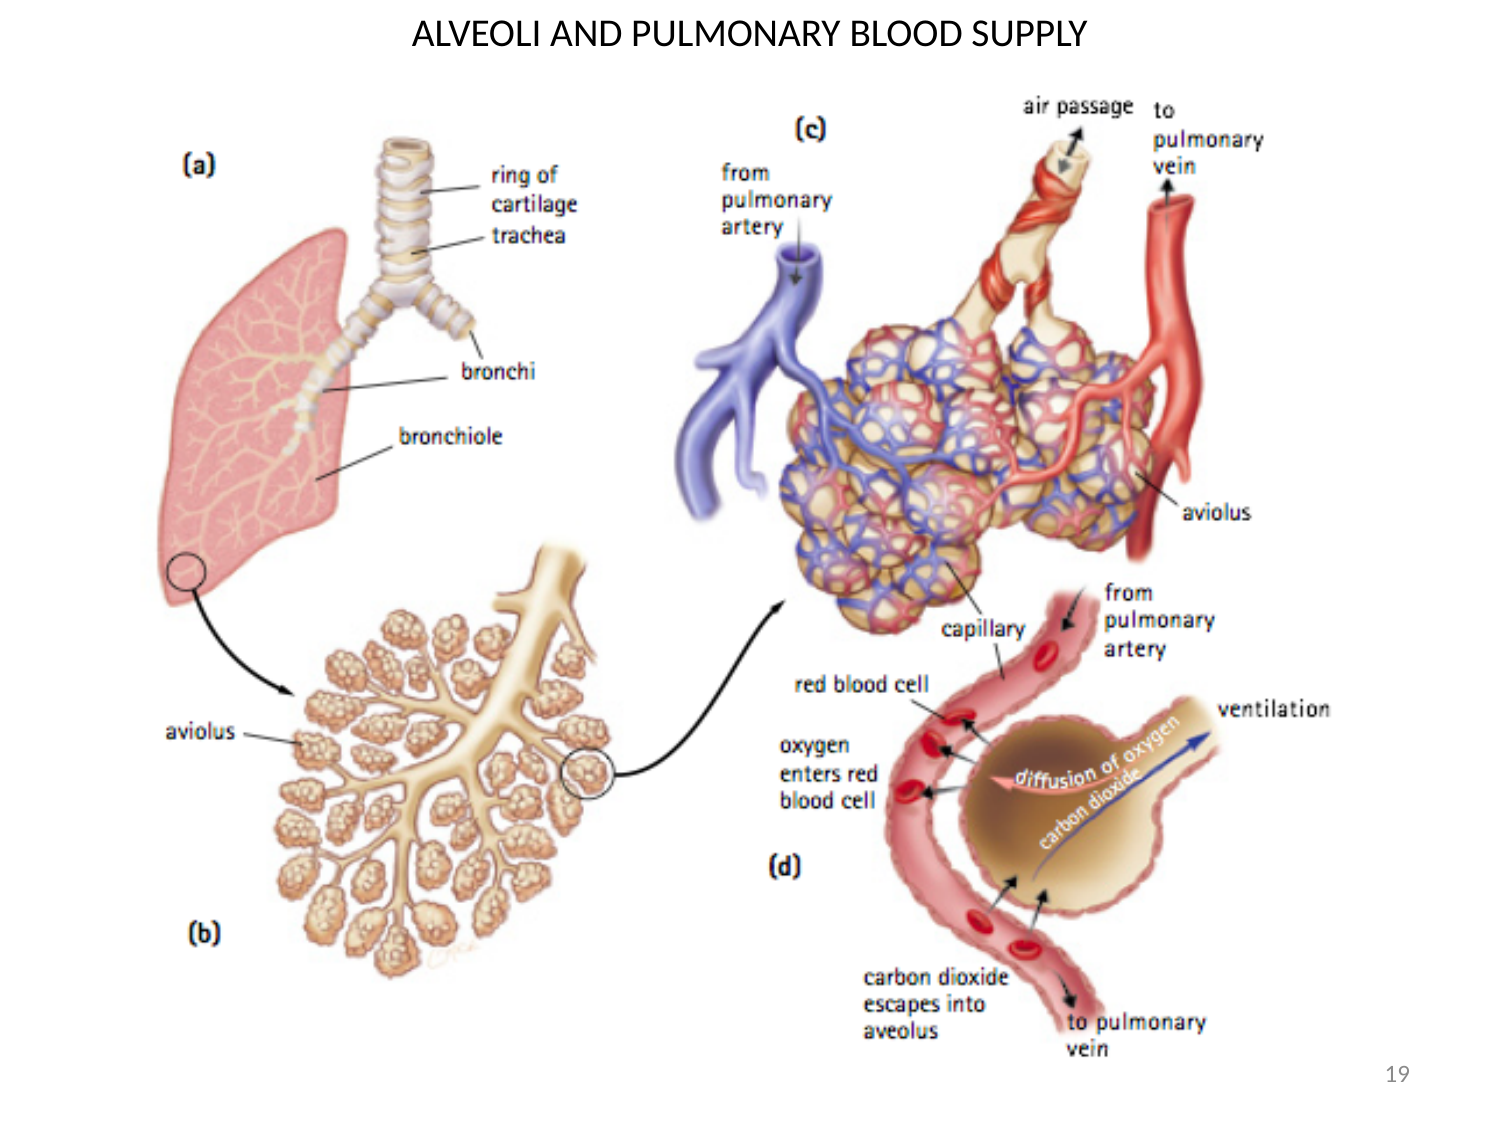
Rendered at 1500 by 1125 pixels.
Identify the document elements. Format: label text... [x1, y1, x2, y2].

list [137, 74, 1351, 1076]
title ALVEOLI AND PULMONARY BLOOD SUPPLY [75, 0, 1425, 63]
slide_number 19 [1074, 1042, 1425, 1103]
